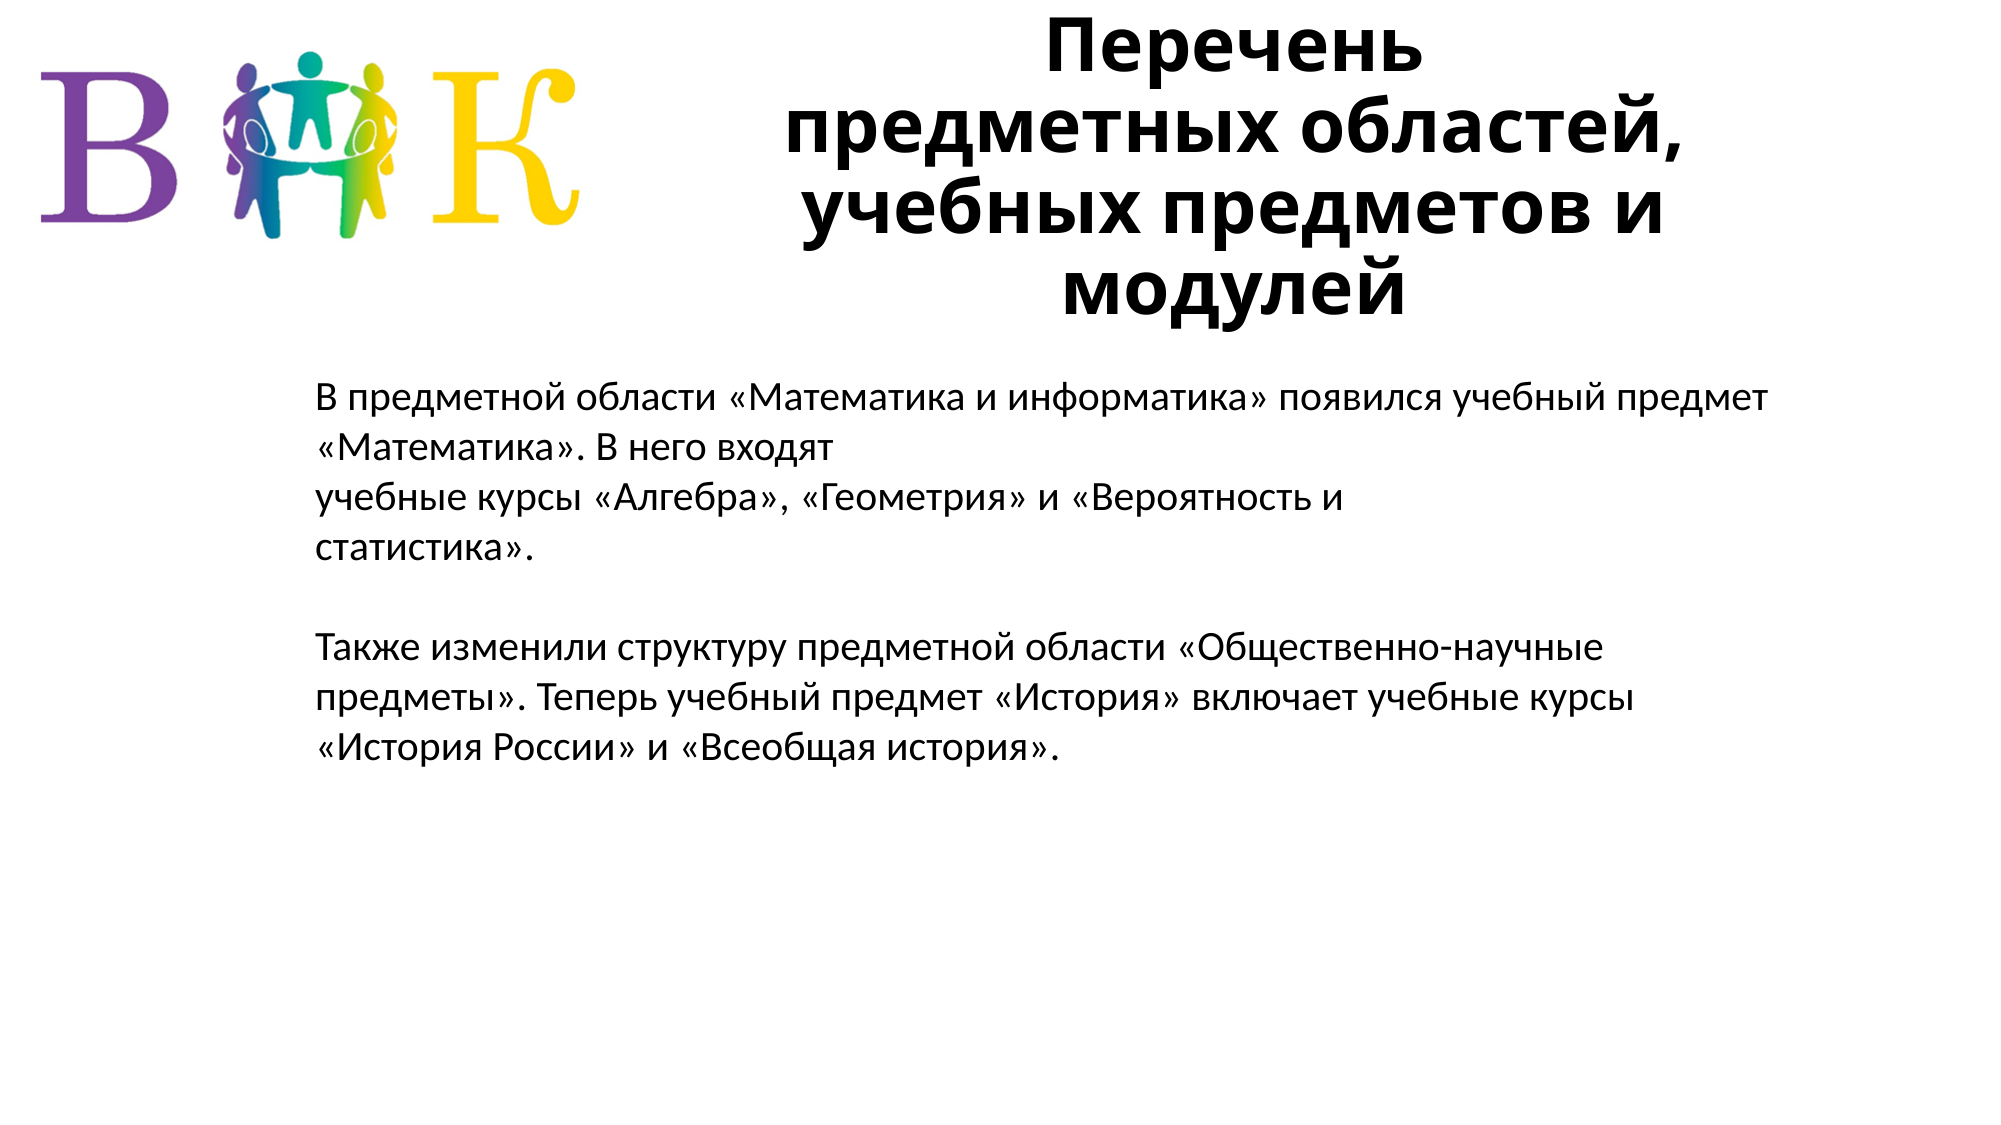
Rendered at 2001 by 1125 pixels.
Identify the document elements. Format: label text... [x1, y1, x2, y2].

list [17, 11, 607, 278]
title Перечень предметных областей, учебных предметов и модулей [607, 59, 1863, 278]
text_box В предметной области «Математика и информатика» появился учебный предмет «Математика». В него входят учебные курсы «Алгебра», «Геометрия» и «Вероятность и статистика». Также изменили структуру предметной области «Общественно-научные предметы». Теперь учебный предмет «История» включает учебные курсы «История России» и «Всеобщая история». [300, 361, 1800, 777]
